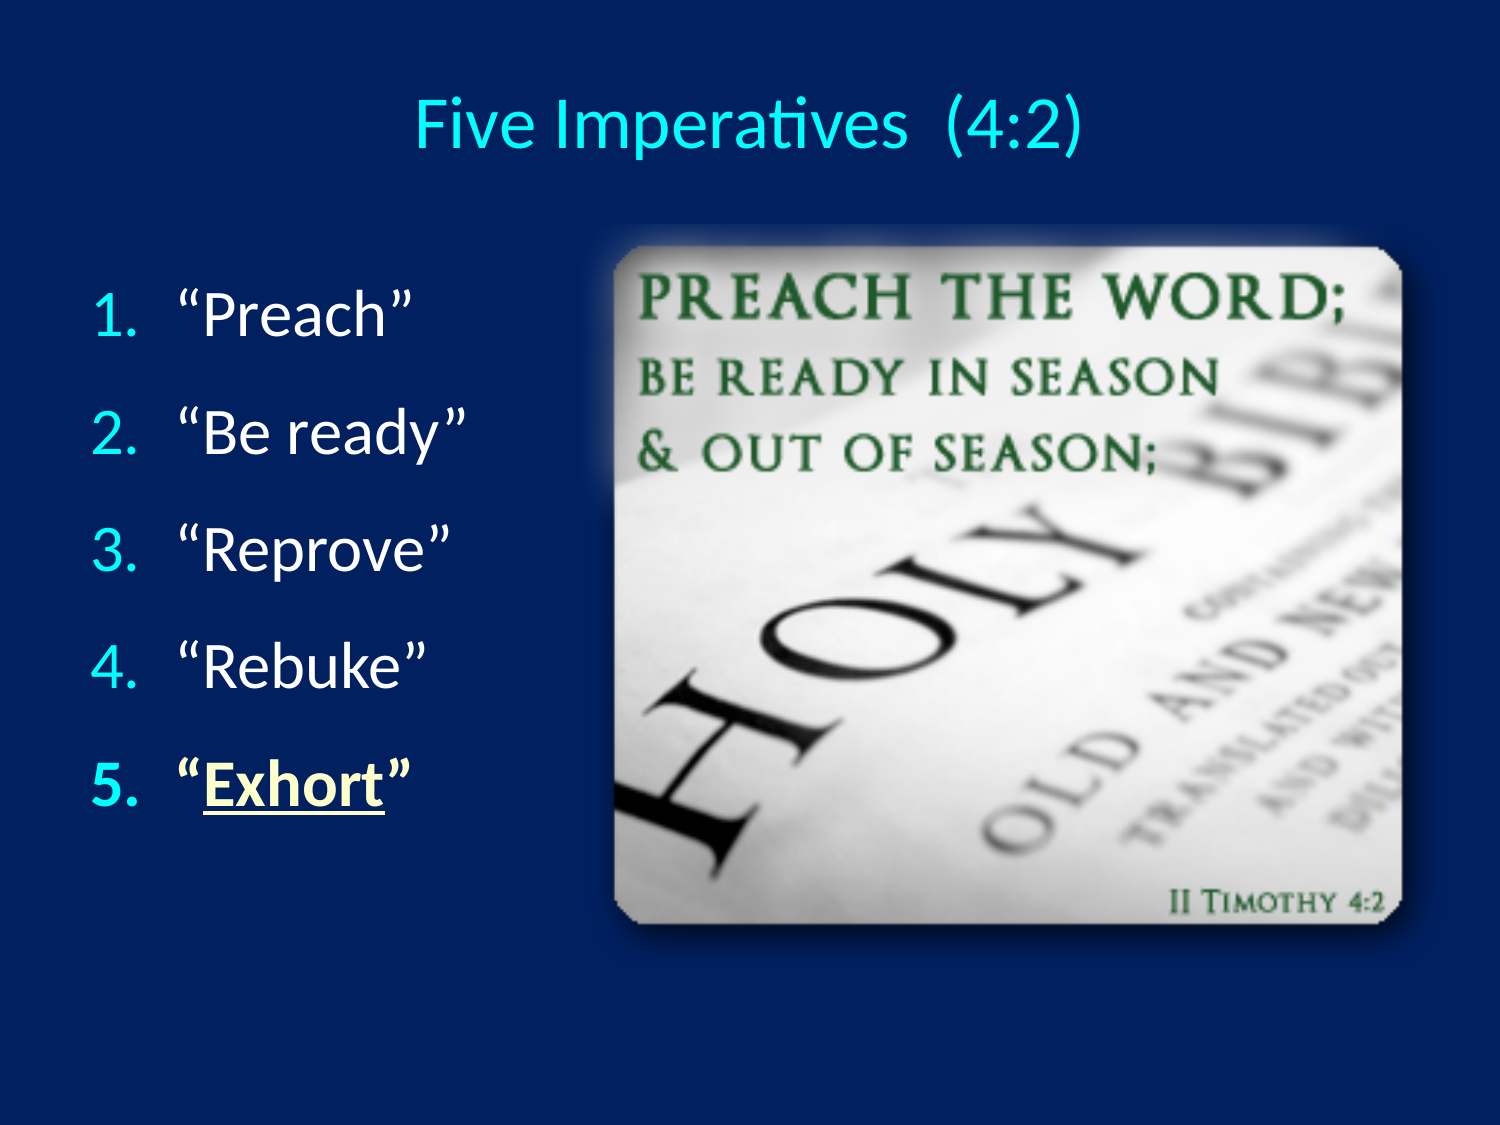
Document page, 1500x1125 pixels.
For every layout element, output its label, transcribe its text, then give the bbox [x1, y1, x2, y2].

picture [574, 224, 1451, 976]
title Five Imperatives (4:2) [93, 24, 1407, 213]
list “Preach” “Be ready” “Reprove” “Rebuke” “Exhort” [74, 262, 569, 901]
